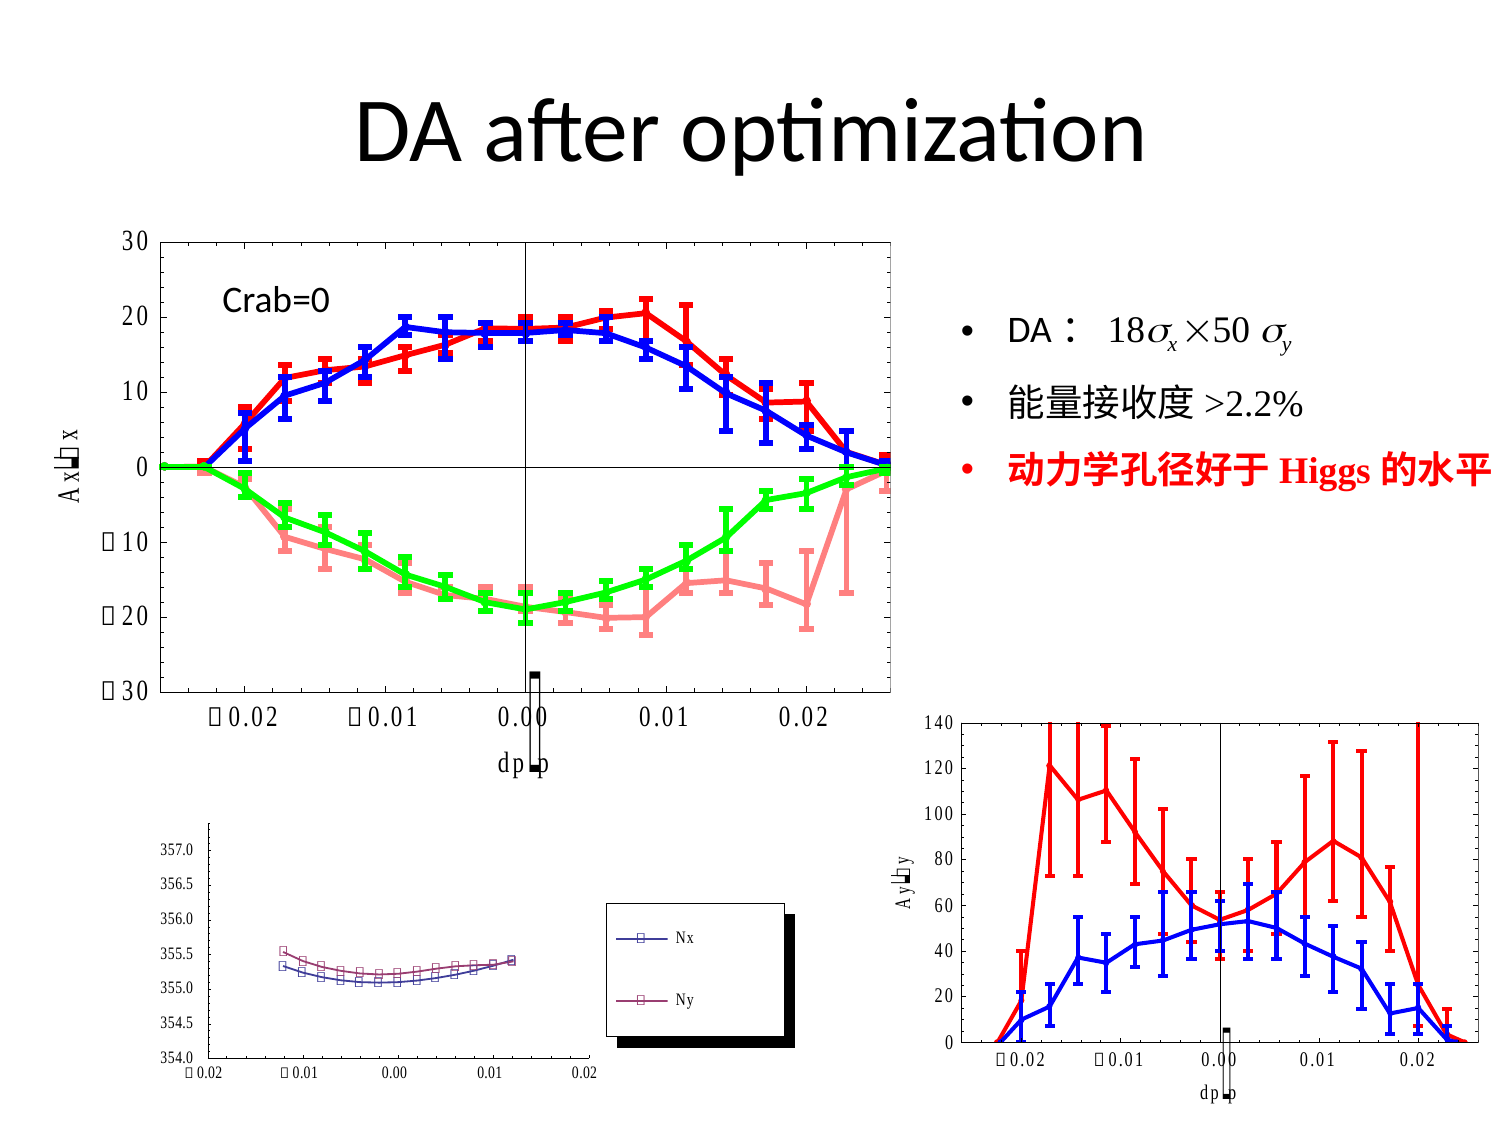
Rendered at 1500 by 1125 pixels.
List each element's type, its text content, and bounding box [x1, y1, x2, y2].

title DA after optimization [76, 30, 1427, 219]
picture [147, 809, 810, 1099]
picture [54, 225, 1482, 1108]
text_box DA：18x 50 y 能量接收度>2.2% 动力学孔径好于Higgs的水平 [946, 271, 1500, 499]
